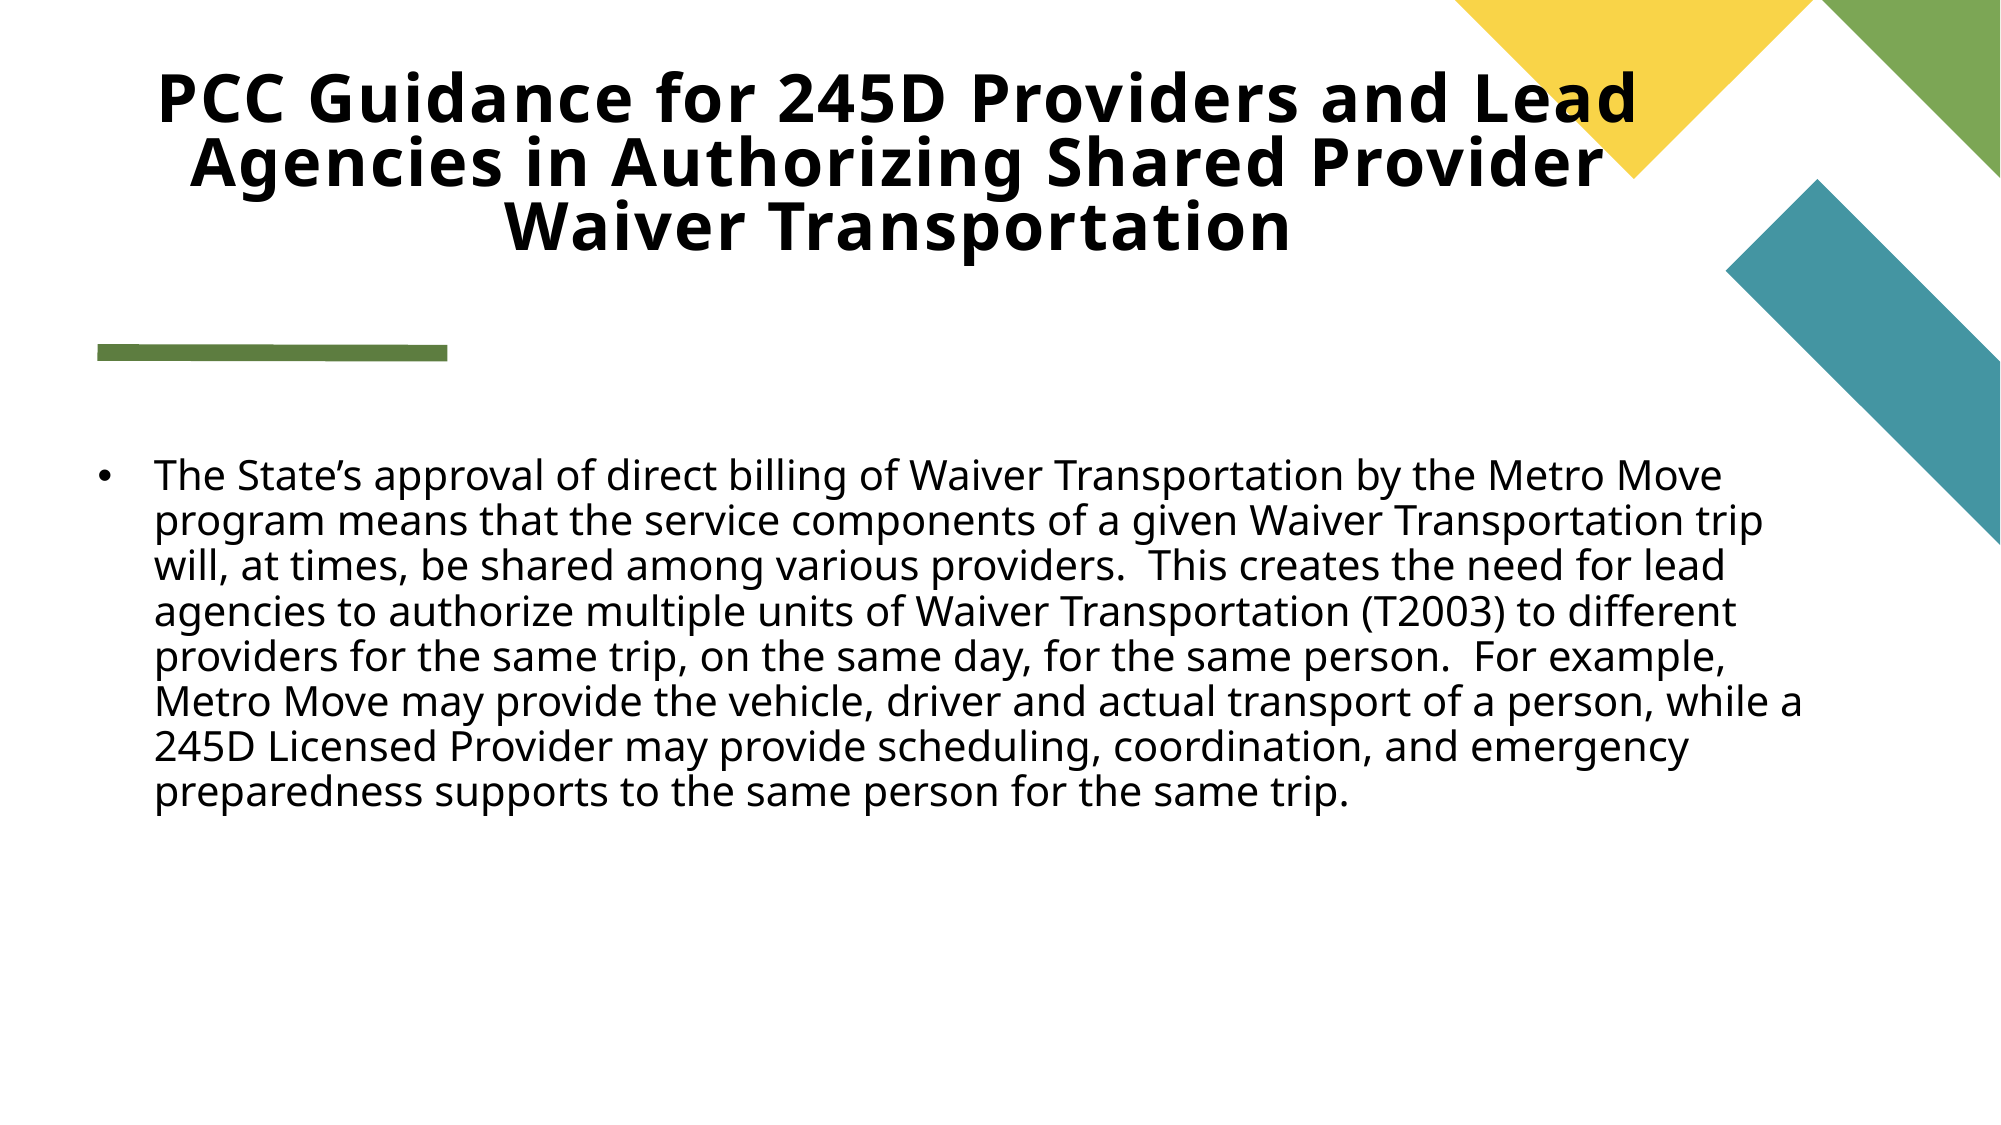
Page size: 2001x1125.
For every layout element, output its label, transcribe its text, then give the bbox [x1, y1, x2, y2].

title PCC Guidance for 245D Providers and Lead Agencies in Authorizing Shared Provider Waiver Transportation [97, 45, 1702, 264]
list The State’s approval of direct billing of Waiver Transportation by the Metro Move program means that the service components of a given Waiver Transportation trip will, at times, be shared among various providers. This creates the need for lead agencies to authorize multiple units of Waiver Transportation (T2003) to different providers for the same trip, on the same day, for the same person. For example, Metro Move may provide the vehicle, driver and actual transport of a person, while a 245D Licensed Provider may provide scheduling, coordination, and emergency preparedness supports to the same person for the same trip. [97, 447, 1824, 1030]
